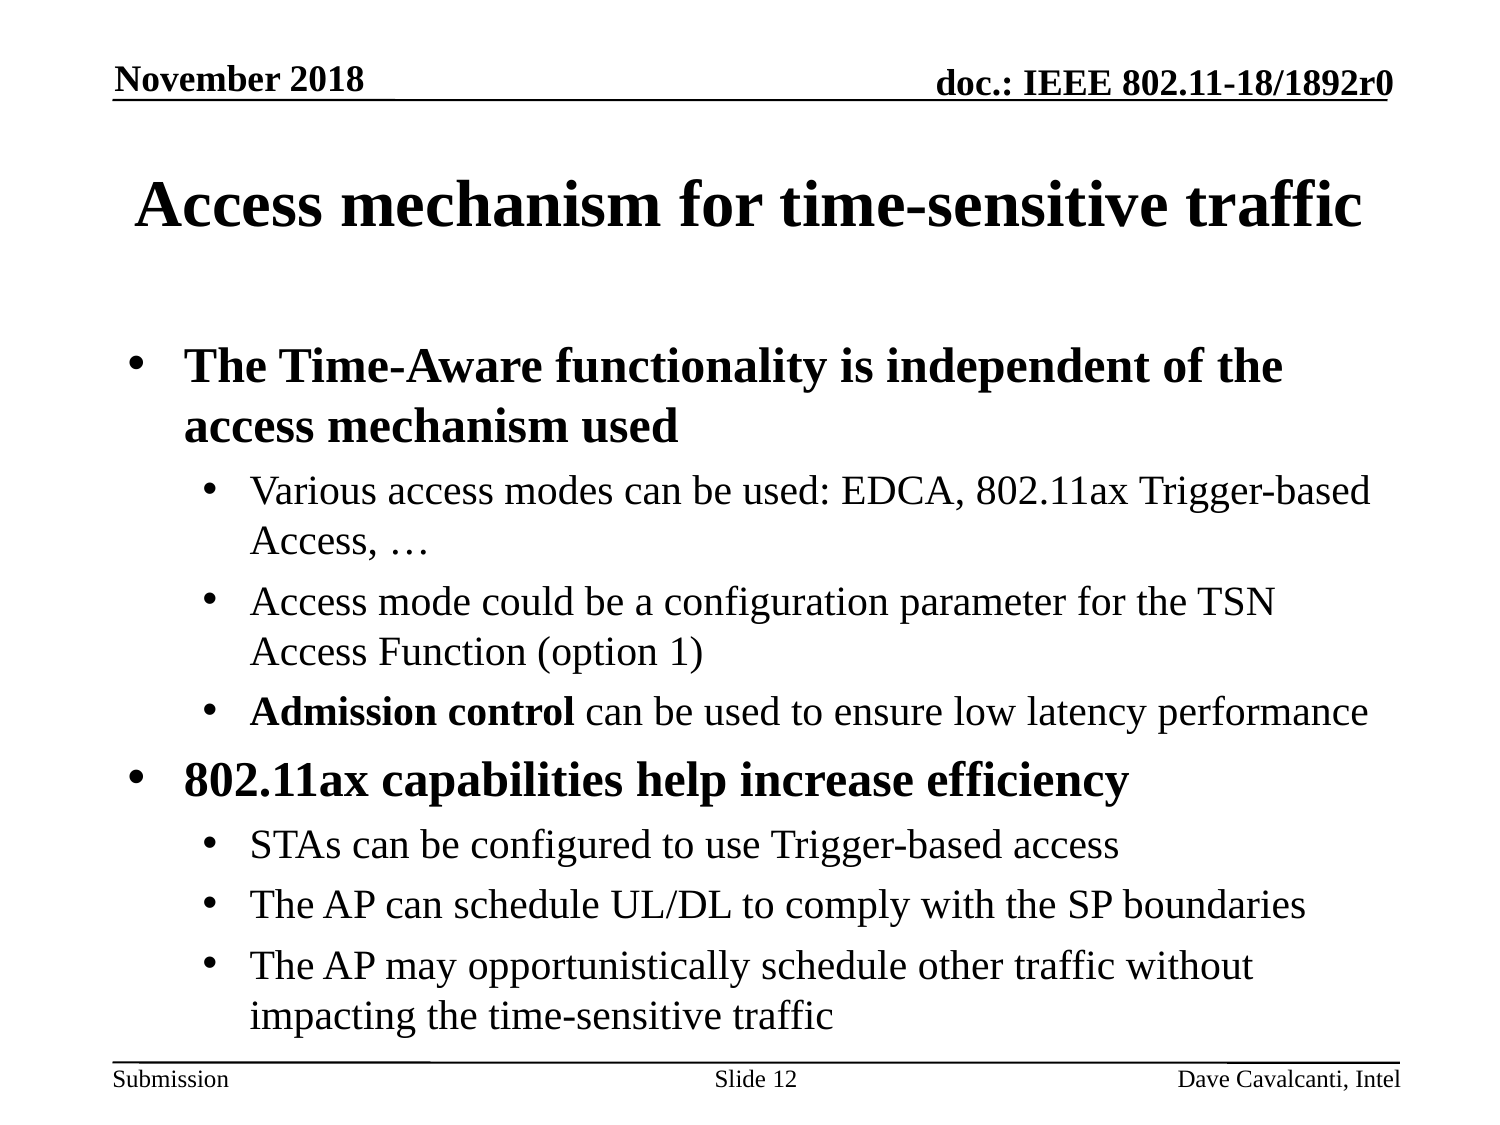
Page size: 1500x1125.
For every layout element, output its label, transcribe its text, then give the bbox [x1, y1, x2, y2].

slide_number Slide 12 [712, 1061, 800, 1123]
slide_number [114, 54, 423, 100]
list The Time-Aware functionality is independent of the access mechanism used Various access modes can be used: EDCA, 802.11ax Trigger-based Access, … Access mode could be a configuration parameter for the TSN Access Function (option 1) Admission control can be used to ensure low latency performance 802.11ax capabilities help increase efficiency STAs can be configured to use Trigger-based access The AP can schedule UL/DL to comply with the SP boundaries The AP may opportunistically schedule other traffic without impacting the time-sensitive traffic [112, 324, 1388, 1000]
title Access mechanism for time-sensitive traffic [112, 112, 1388, 288]
footer Dave Cavalcanti, Intel [878, 1061, 1402, 1093]
